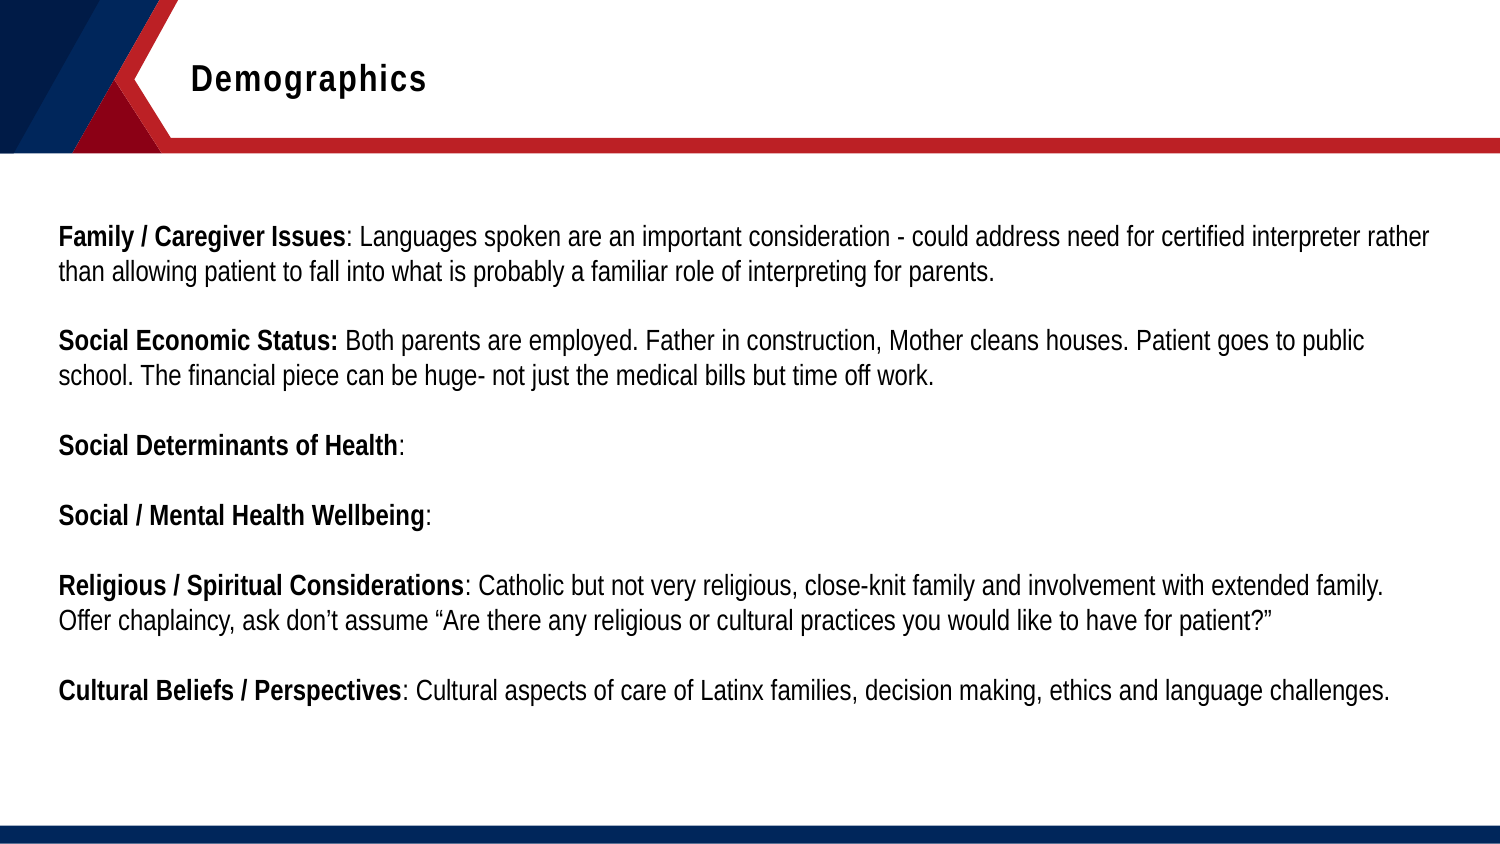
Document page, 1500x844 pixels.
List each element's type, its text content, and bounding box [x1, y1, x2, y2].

text_box [0, 825, 1500, 844]
text_box Family / Caregiver Issues: Languages spoken are an important consideration - could address need for certified interpreter rather than allowing patient to fall into what is probably a familiar role of interpreting for parents. Social Economic Status: Both parents are employed. Father in construction, Mother cleans houses. Patient goes to public school. The financial piece can be huge- not just the medical bills but time off work. Social Determinants of Health: Social / Mental Health Wellbeing: Religious / Spiritual Considerations: Catholic but not very religious, close-knit family and involvement with extended family. Offer chaplaincy, ask don’t assume “Are there any religious or cultural practices you would like to have for patient?” Cultural Beliefs / Perspectives: Cultural aspects of care of Latinx families, decision making, ethics and language challenges. [43, 209, 1457, 784]
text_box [0, 0, 1500, 154]
